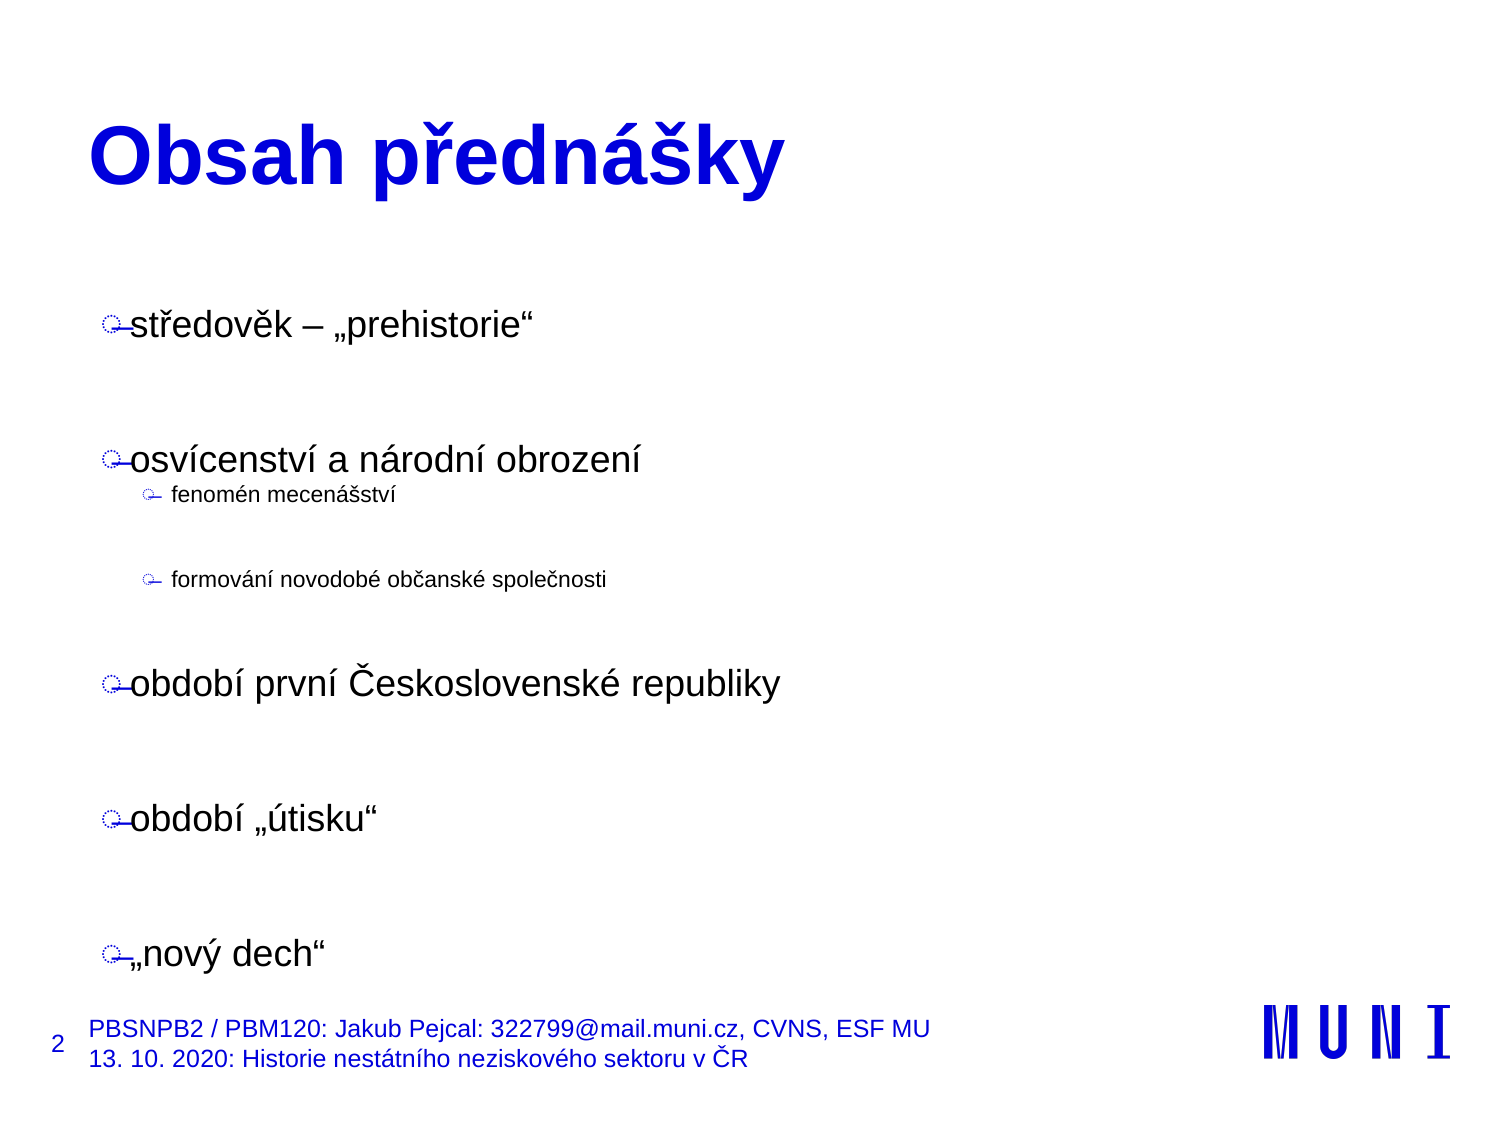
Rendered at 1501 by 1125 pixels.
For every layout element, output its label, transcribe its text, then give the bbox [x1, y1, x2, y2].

picture [1264, 1005, 1450, 1059]
list středověk – „prehistorie“ osvícenství a národní obrození fenomén mecenášství formování novodobé občanské společnosti období první Československé republiky období „útisku“ „nový dech“ [88, 277, 1412, 957]
slide_number 2 [50, 1021, 82, 1063]
title Obsah přednášky [88, 118, 1412, 193]
footer PBSNPB2 / PBM120: Jakub Pejcal: 322799@mail.muni.cz, CVNS, ESF MU 13. 10. 2020: Historie nestátního neziskového sektoru v ČR [88, 1021, 1064, 1063]
